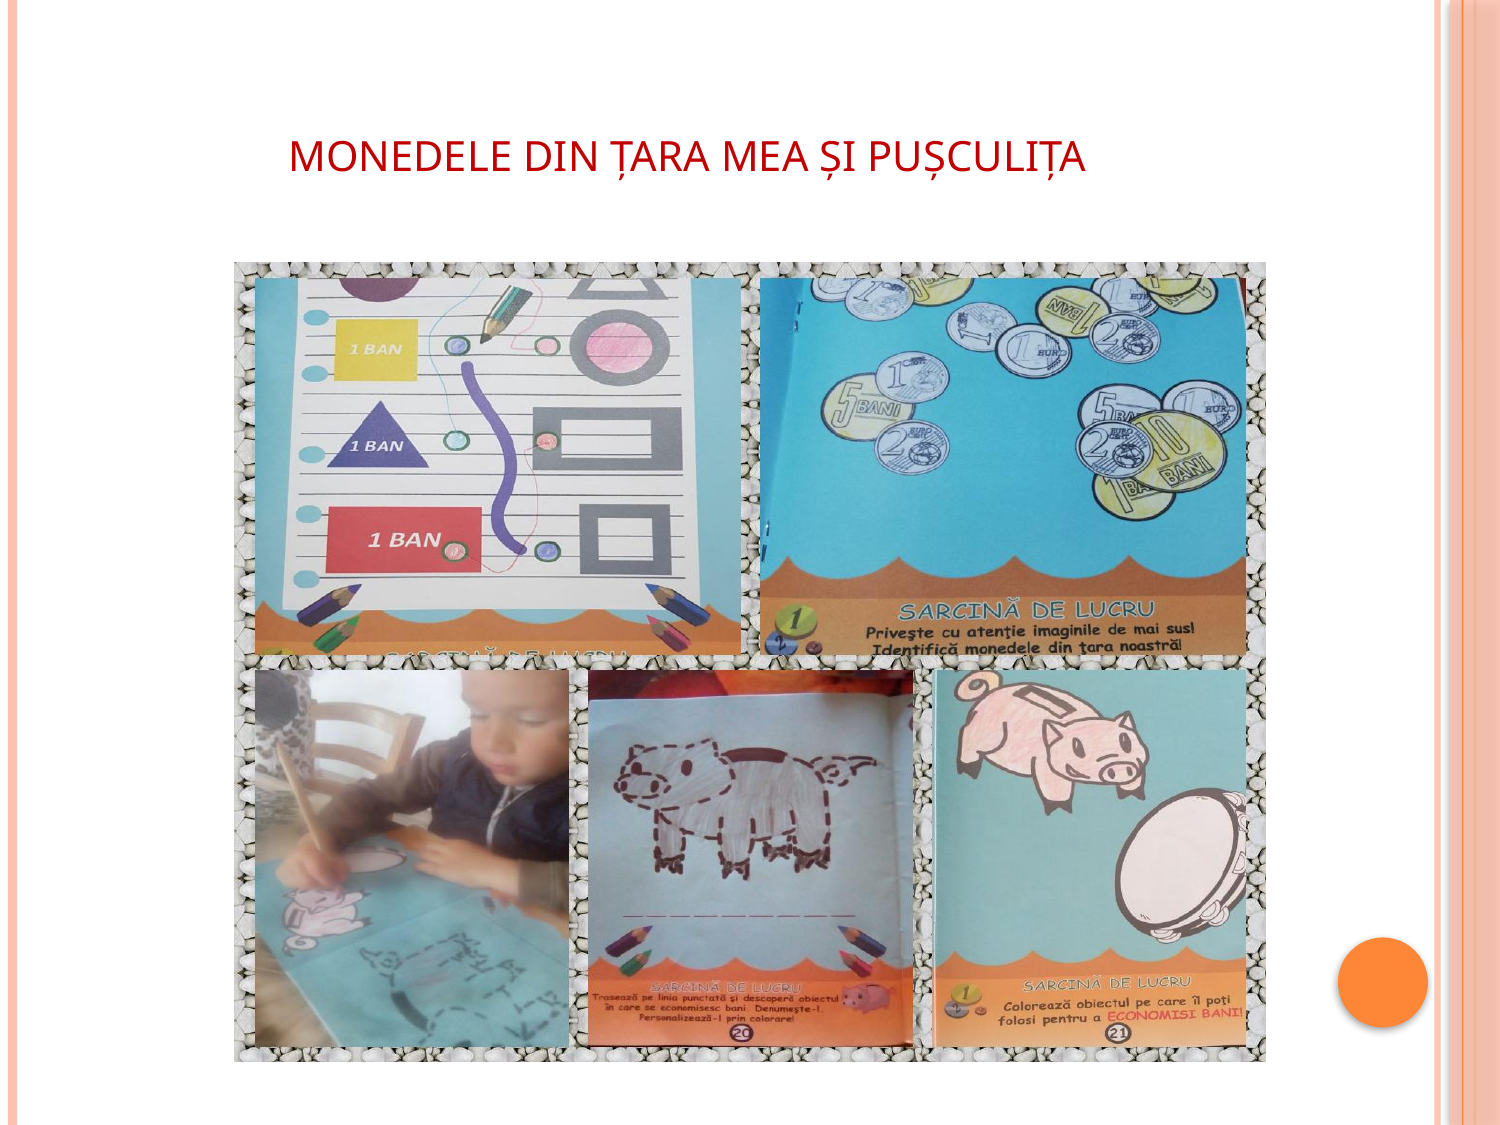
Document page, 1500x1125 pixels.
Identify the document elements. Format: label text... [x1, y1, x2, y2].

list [233, 261, 1267, 1063]
title MONEDELE DIN ȚARA MEA ȘI PUȘCULIȚA [75, 45, 1300, 188]
